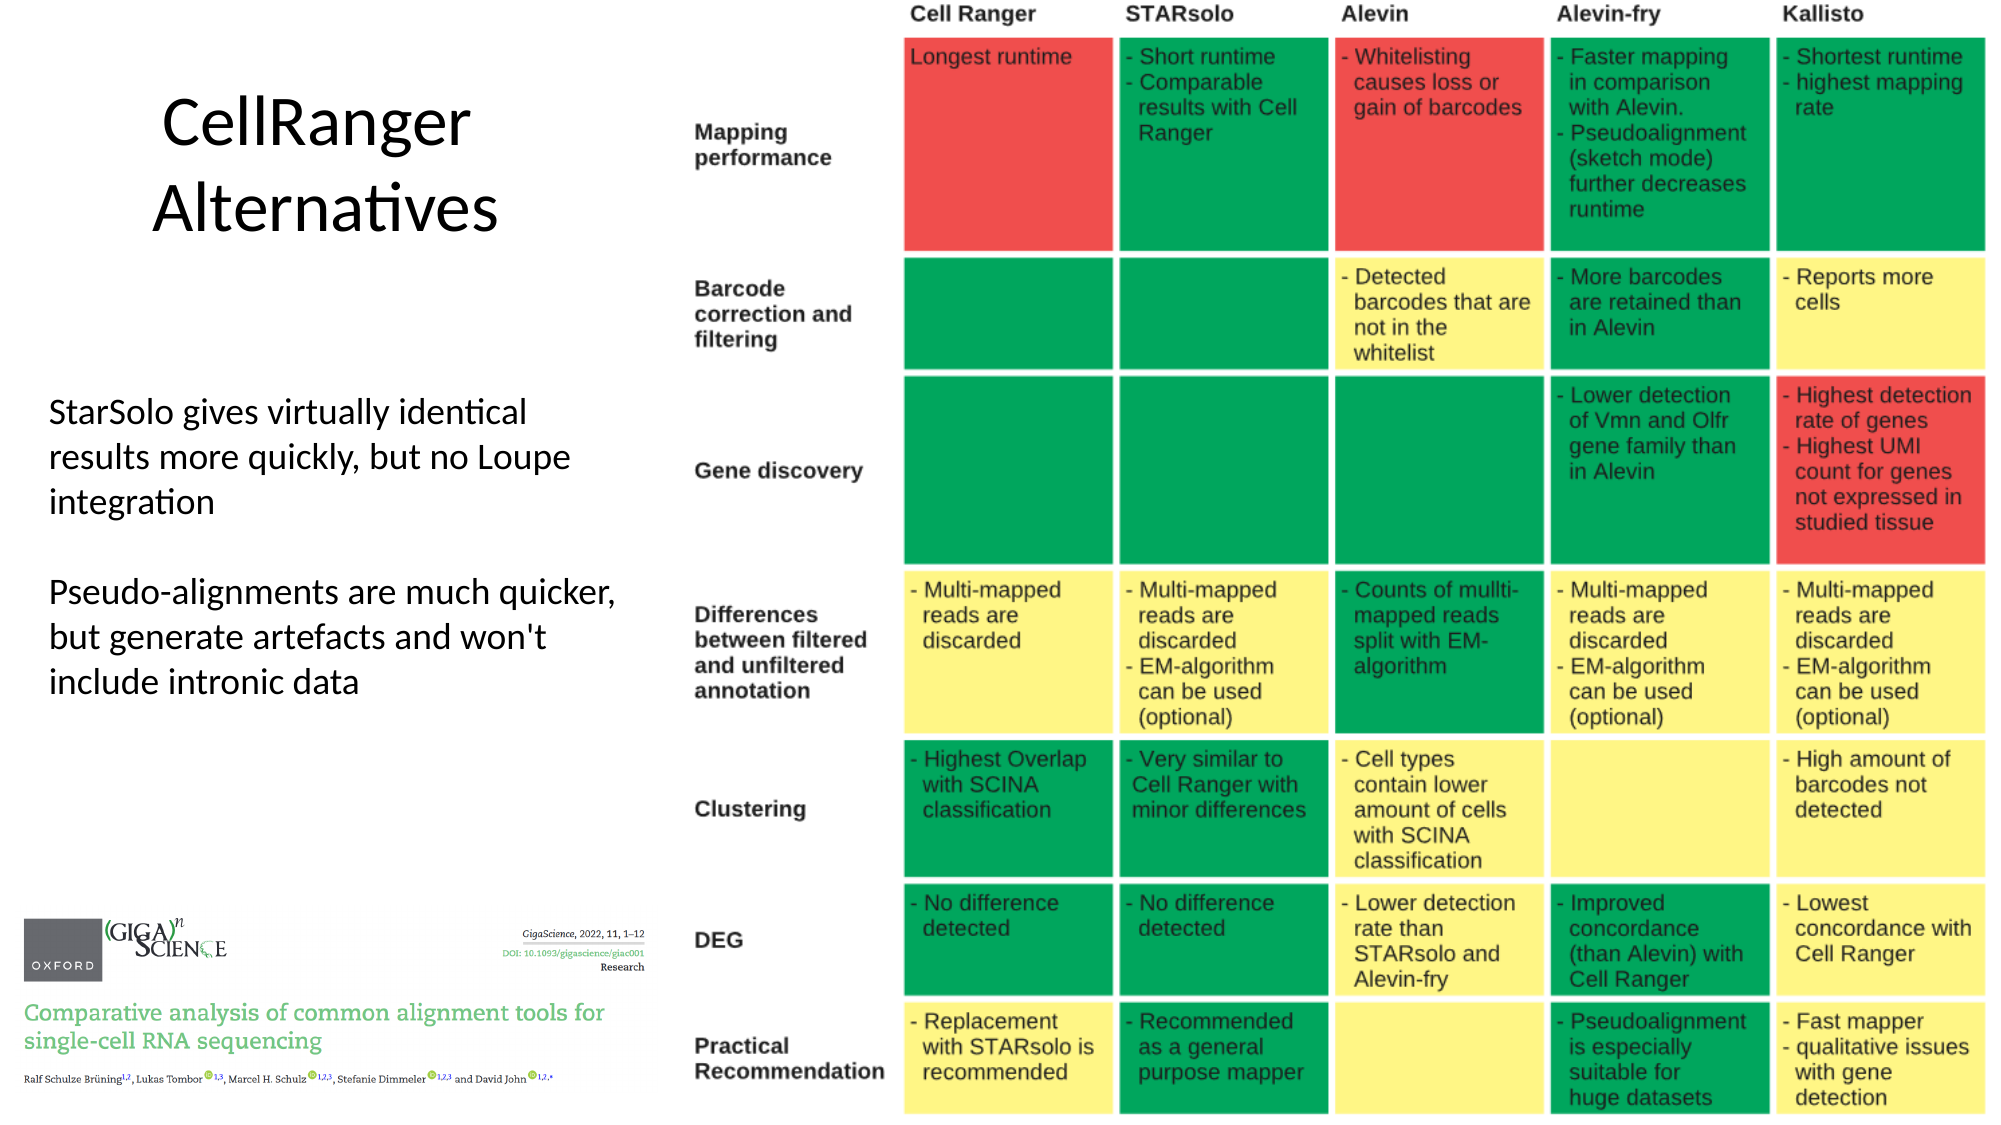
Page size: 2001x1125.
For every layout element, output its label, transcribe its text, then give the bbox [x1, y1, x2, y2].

picture [685, 0, 1995, 1125]
title CellRanger Alternatives [0, 66, 662, 254]
text_box StarSolo gives virtually identical results more quickly, but no Loupe integration Pseudo-alignments are much quicker, but generate artefacts and won't include intronic data [33, 379, 637, 710]
picture [14, 904, 658, 1093]
